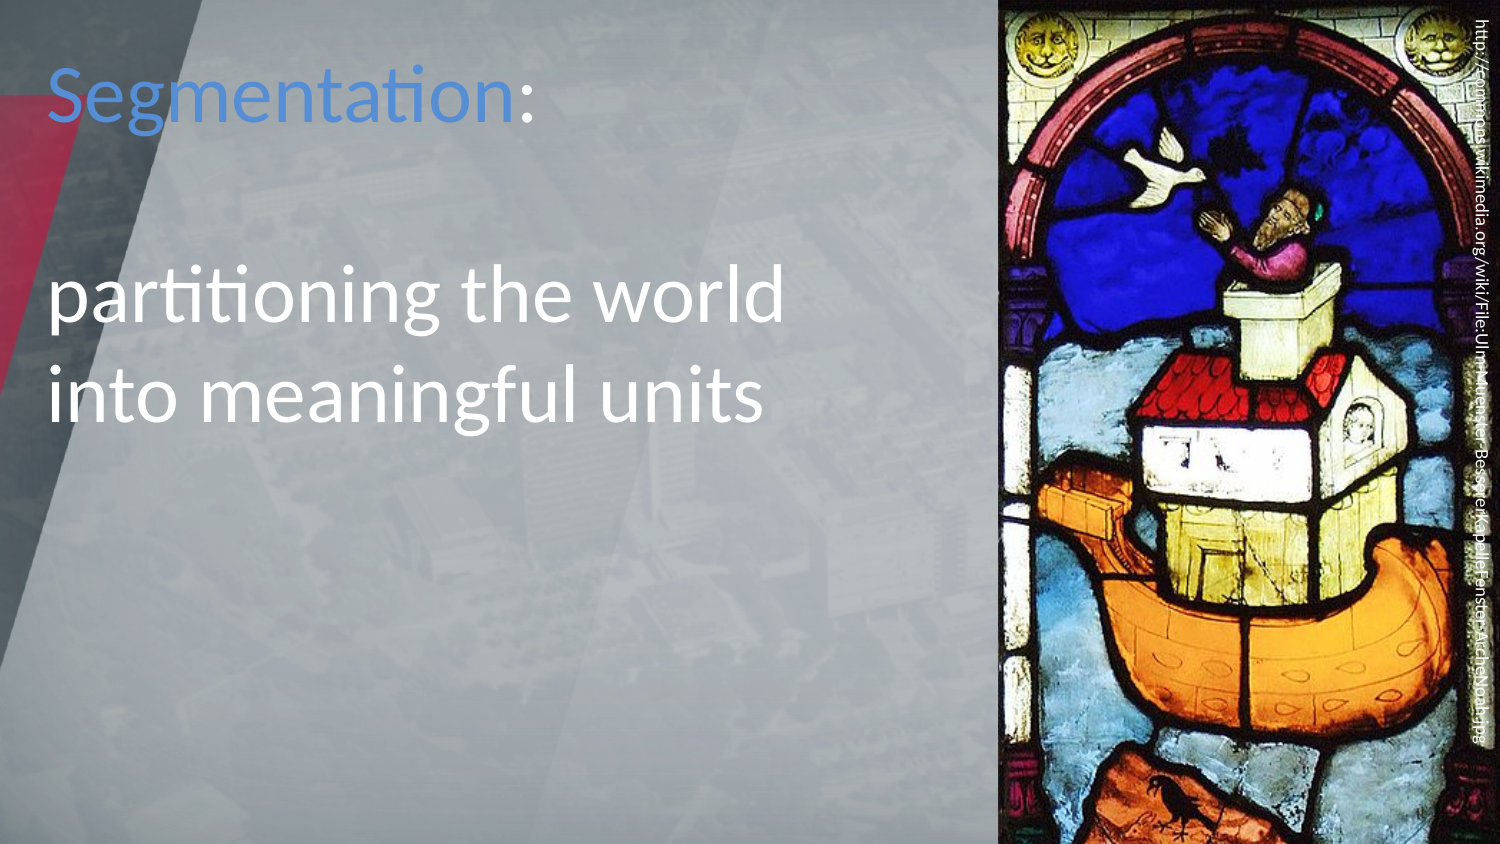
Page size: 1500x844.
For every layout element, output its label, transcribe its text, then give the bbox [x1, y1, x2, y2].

text_box Segmentation: partitioning the world into meaningful units [31, 31, 836, 447]
picture [0, 0, 1500, 844]
